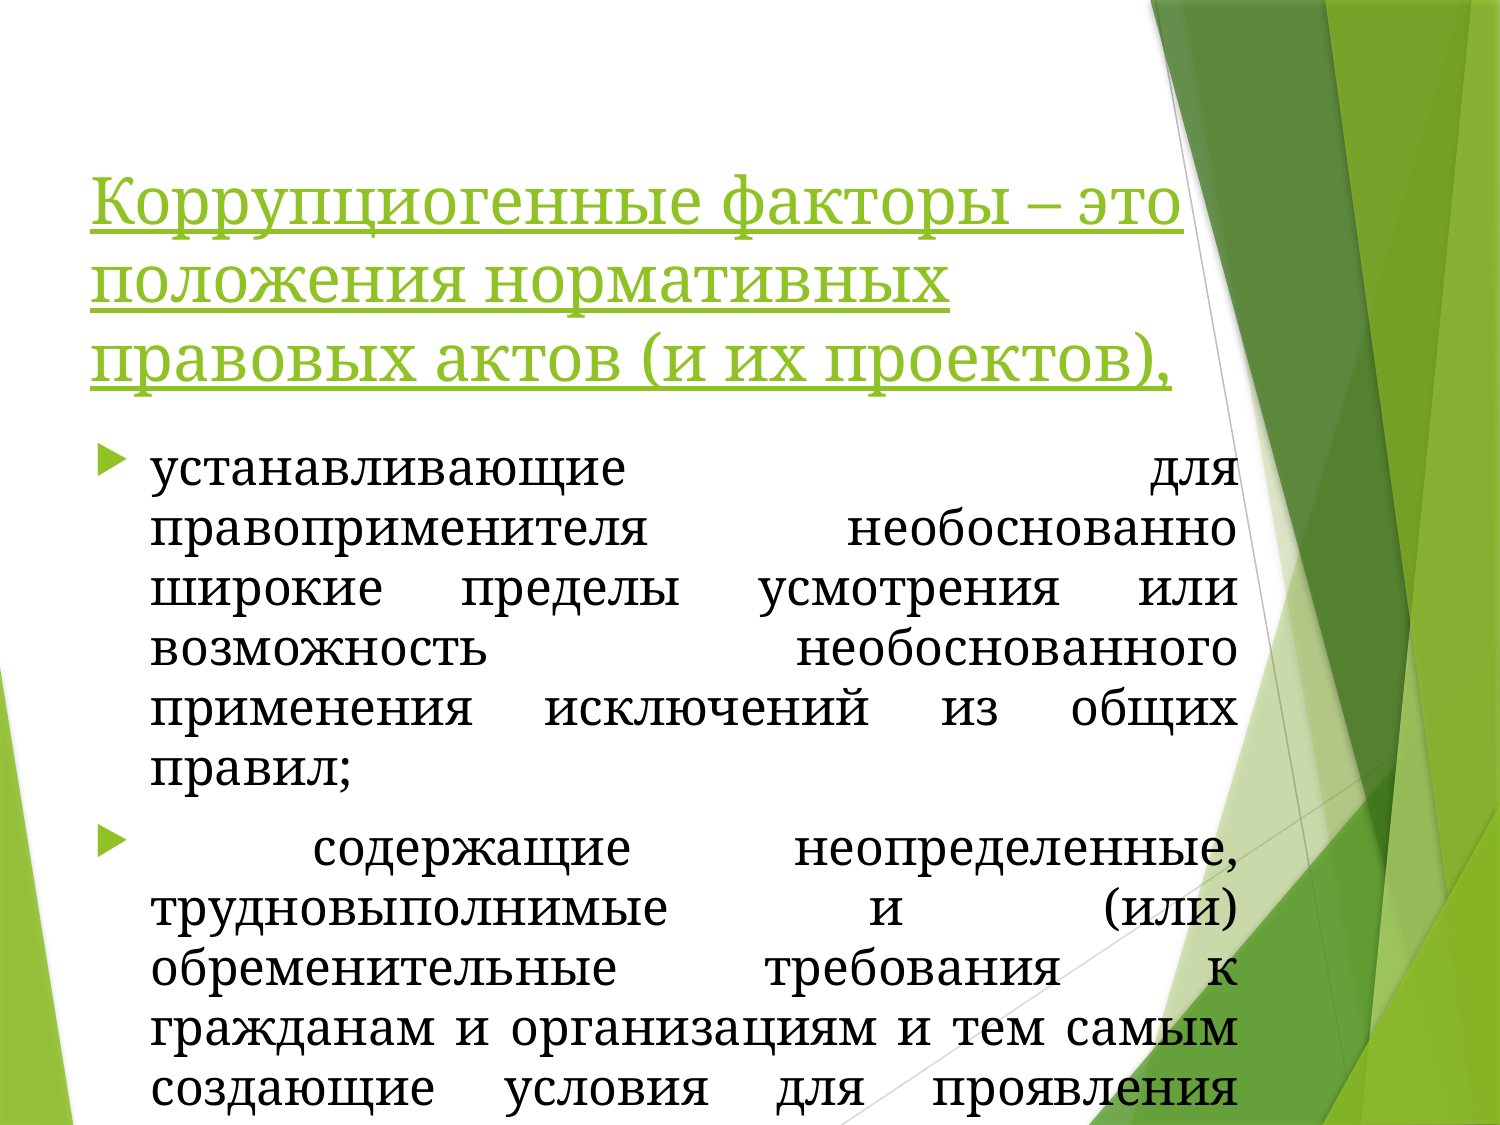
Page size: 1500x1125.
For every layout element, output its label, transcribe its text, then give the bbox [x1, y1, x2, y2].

list устанавливающие для правоприменителя необоснованно широкие пределы усмотрения или возможность необоснованного применения исключений из общих правил; содержащие неопределенные, трудновыполнимые и (или) обременительные требования к гражданам и организациям и тем самым создающие условия для проявления коррупции. [79, 427, 1254, 1019]
title Коррупциогенные факторы – это положения нормативных правовых актов (и их проектов), [75, 151, 1203, 426]
